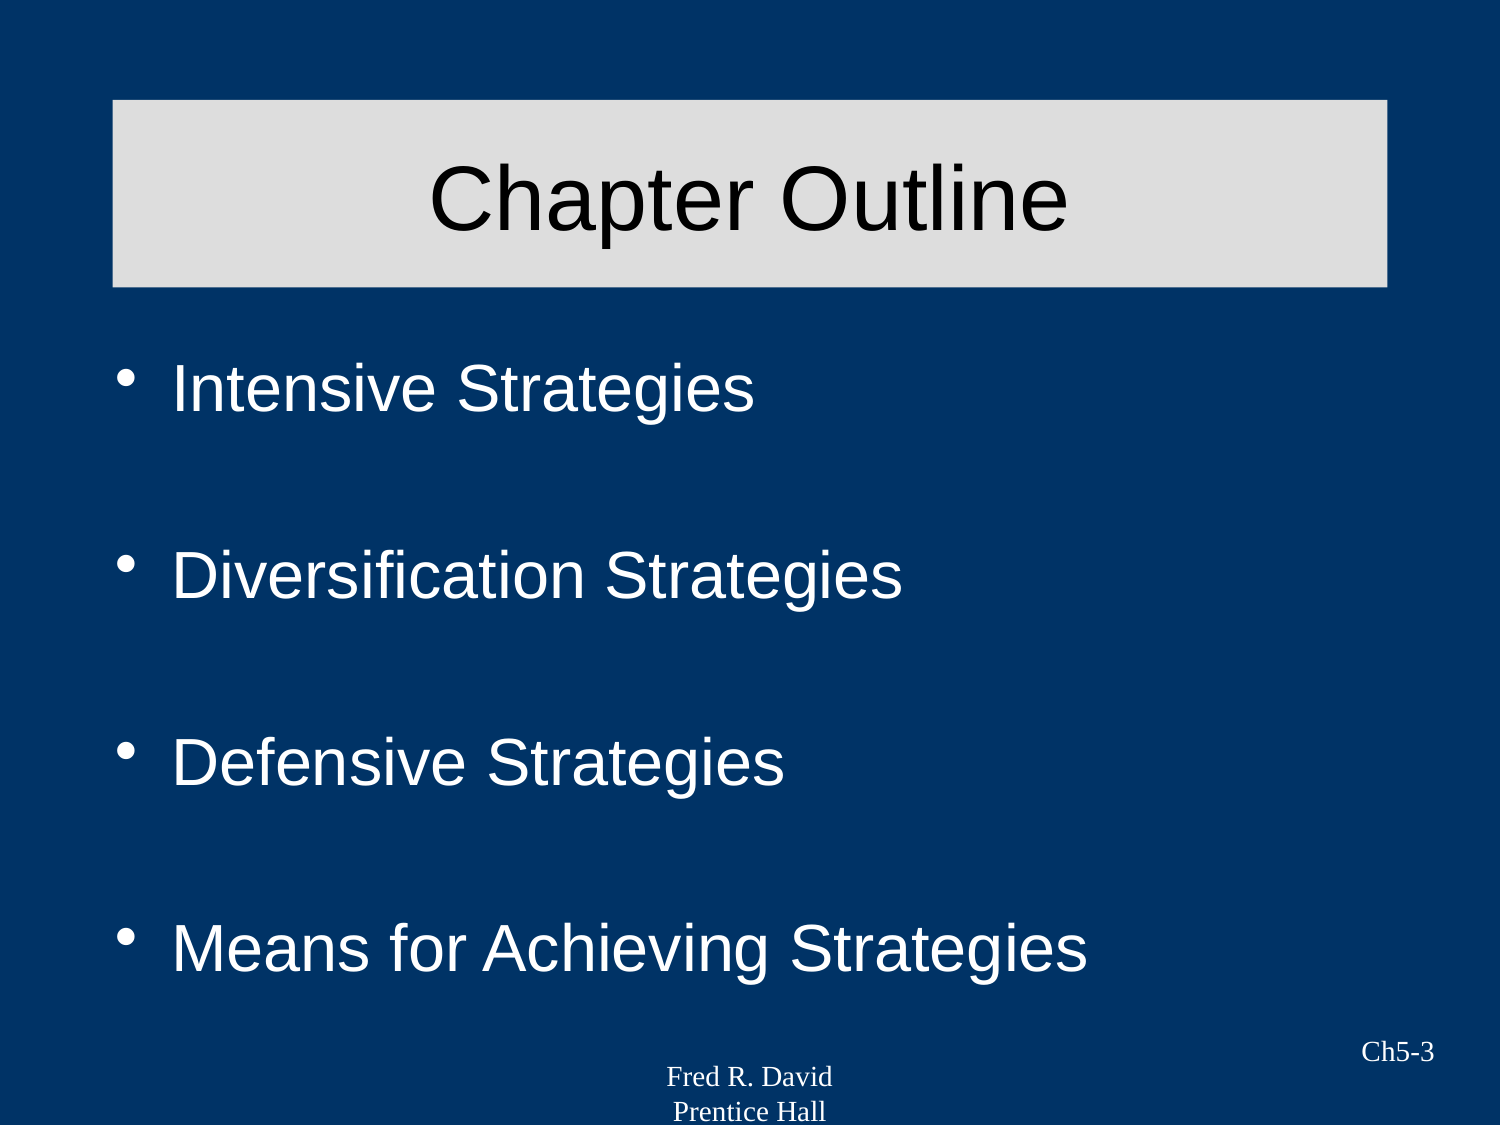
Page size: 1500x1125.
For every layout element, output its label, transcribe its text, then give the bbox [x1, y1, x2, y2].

list Intensive Strategies Diversification Strategies Defensive Strategies Means for Achieving Strategies [99, 337, 1388, 1013]
footer Fred R. David Prentice Hall [512, 1050, 988, 1125]
slide_number Ch5-3 [1137, 1025, 1450, 1100]
title Chapter Outline [112, 99, 1388, 288]
